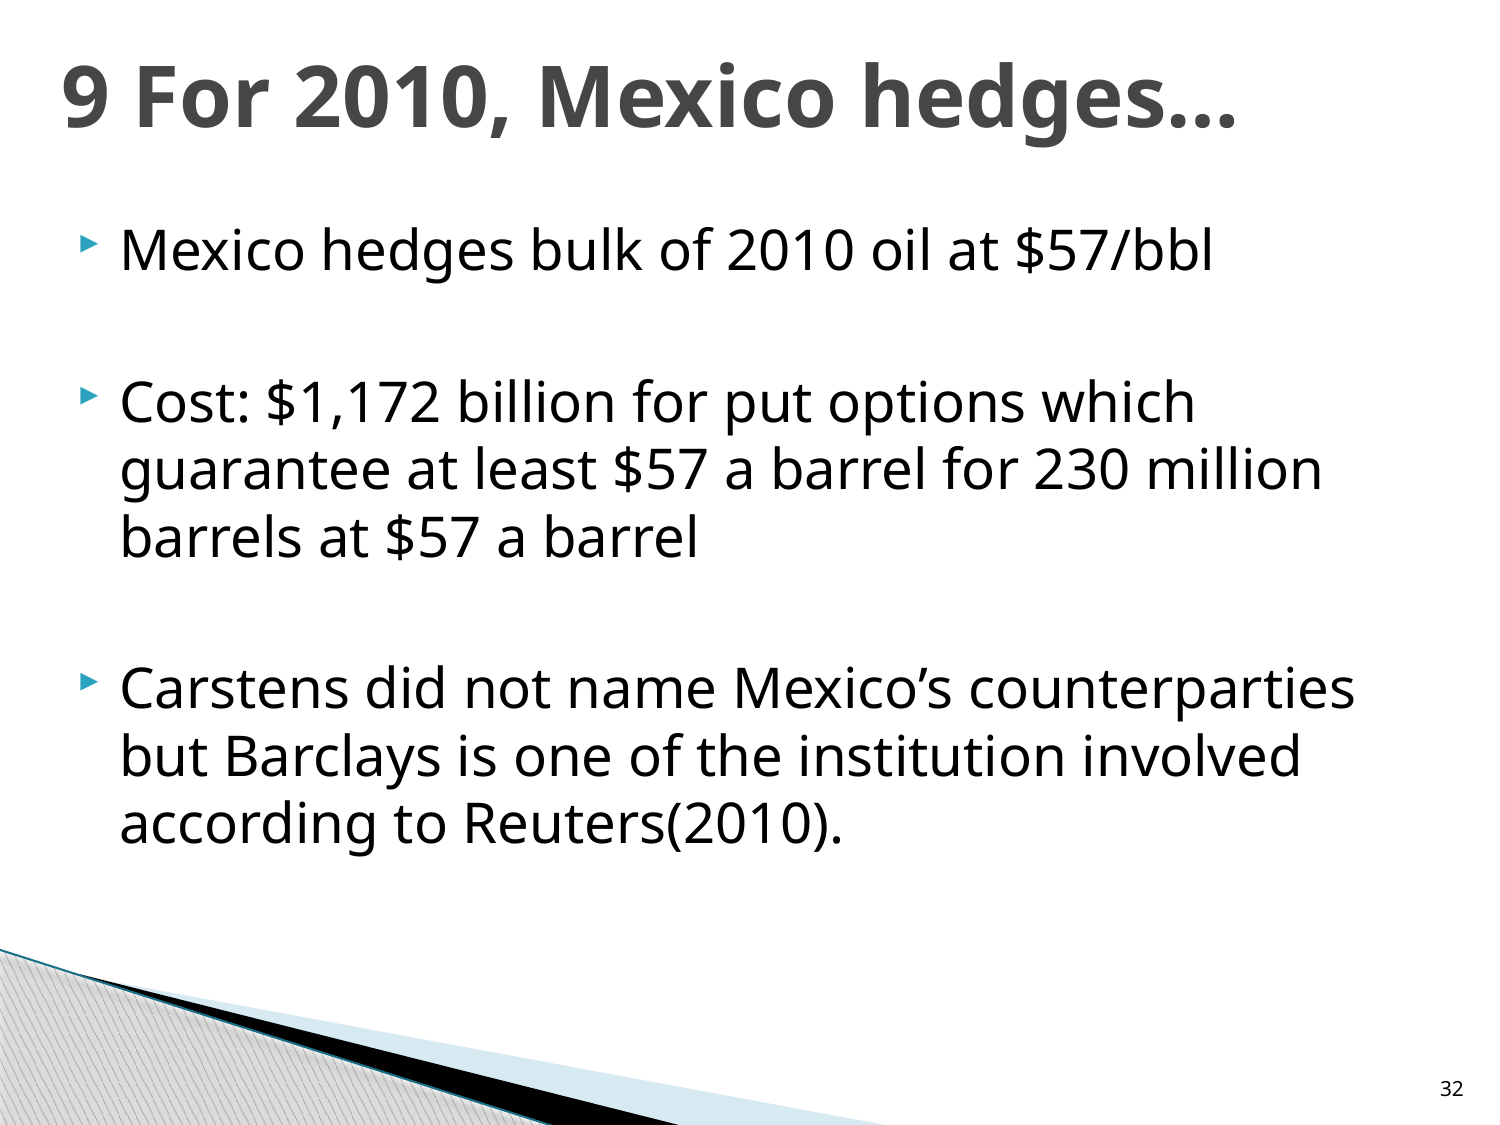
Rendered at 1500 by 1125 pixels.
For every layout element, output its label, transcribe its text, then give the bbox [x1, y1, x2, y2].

slide_number 32 [1418, 1051, 1479, 1112]
title 9 For 2010, Mexico hedges… [46, 0, 1397, 188]
list Mexico hedges bulk of 2010 oil at $57/bbl Cost: $1,172 billion for put options which guarantee at least $57 a barrel for 230 million barrels at $57 a barrel Carstens did not name Mexico’s counterparties but Barclays is one of the institution involved according to Reuters(2010). [44, 206, 1442, 1102]
